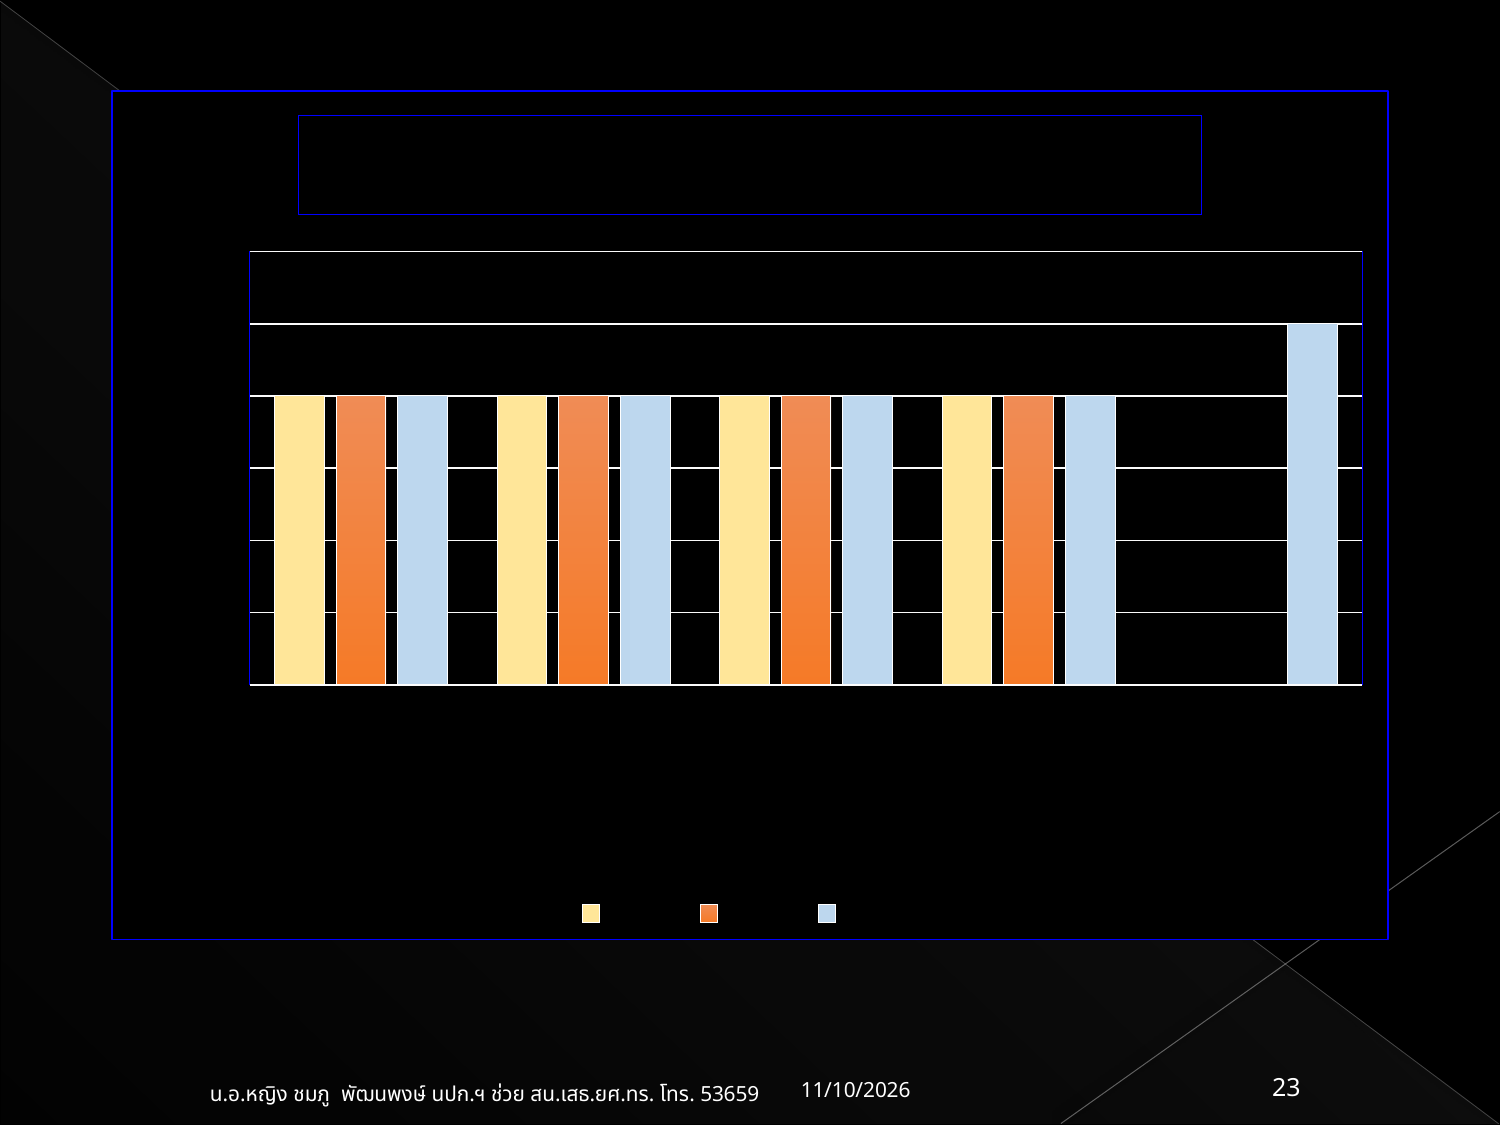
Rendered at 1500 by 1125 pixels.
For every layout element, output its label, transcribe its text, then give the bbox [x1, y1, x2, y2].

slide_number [786, 1063, 1136, 1113]
slide_number 23 [1245, 1063, 1328, 1113]
footer น.อ.หญิง ชมภู พัฒนพงษ์ นปก.ฯ ช่วย สน.เสธ.ยศ.ทร. โทร. 53659 [75, 1063, 774, 1113]
chart [110, 89, 1389, 941]
